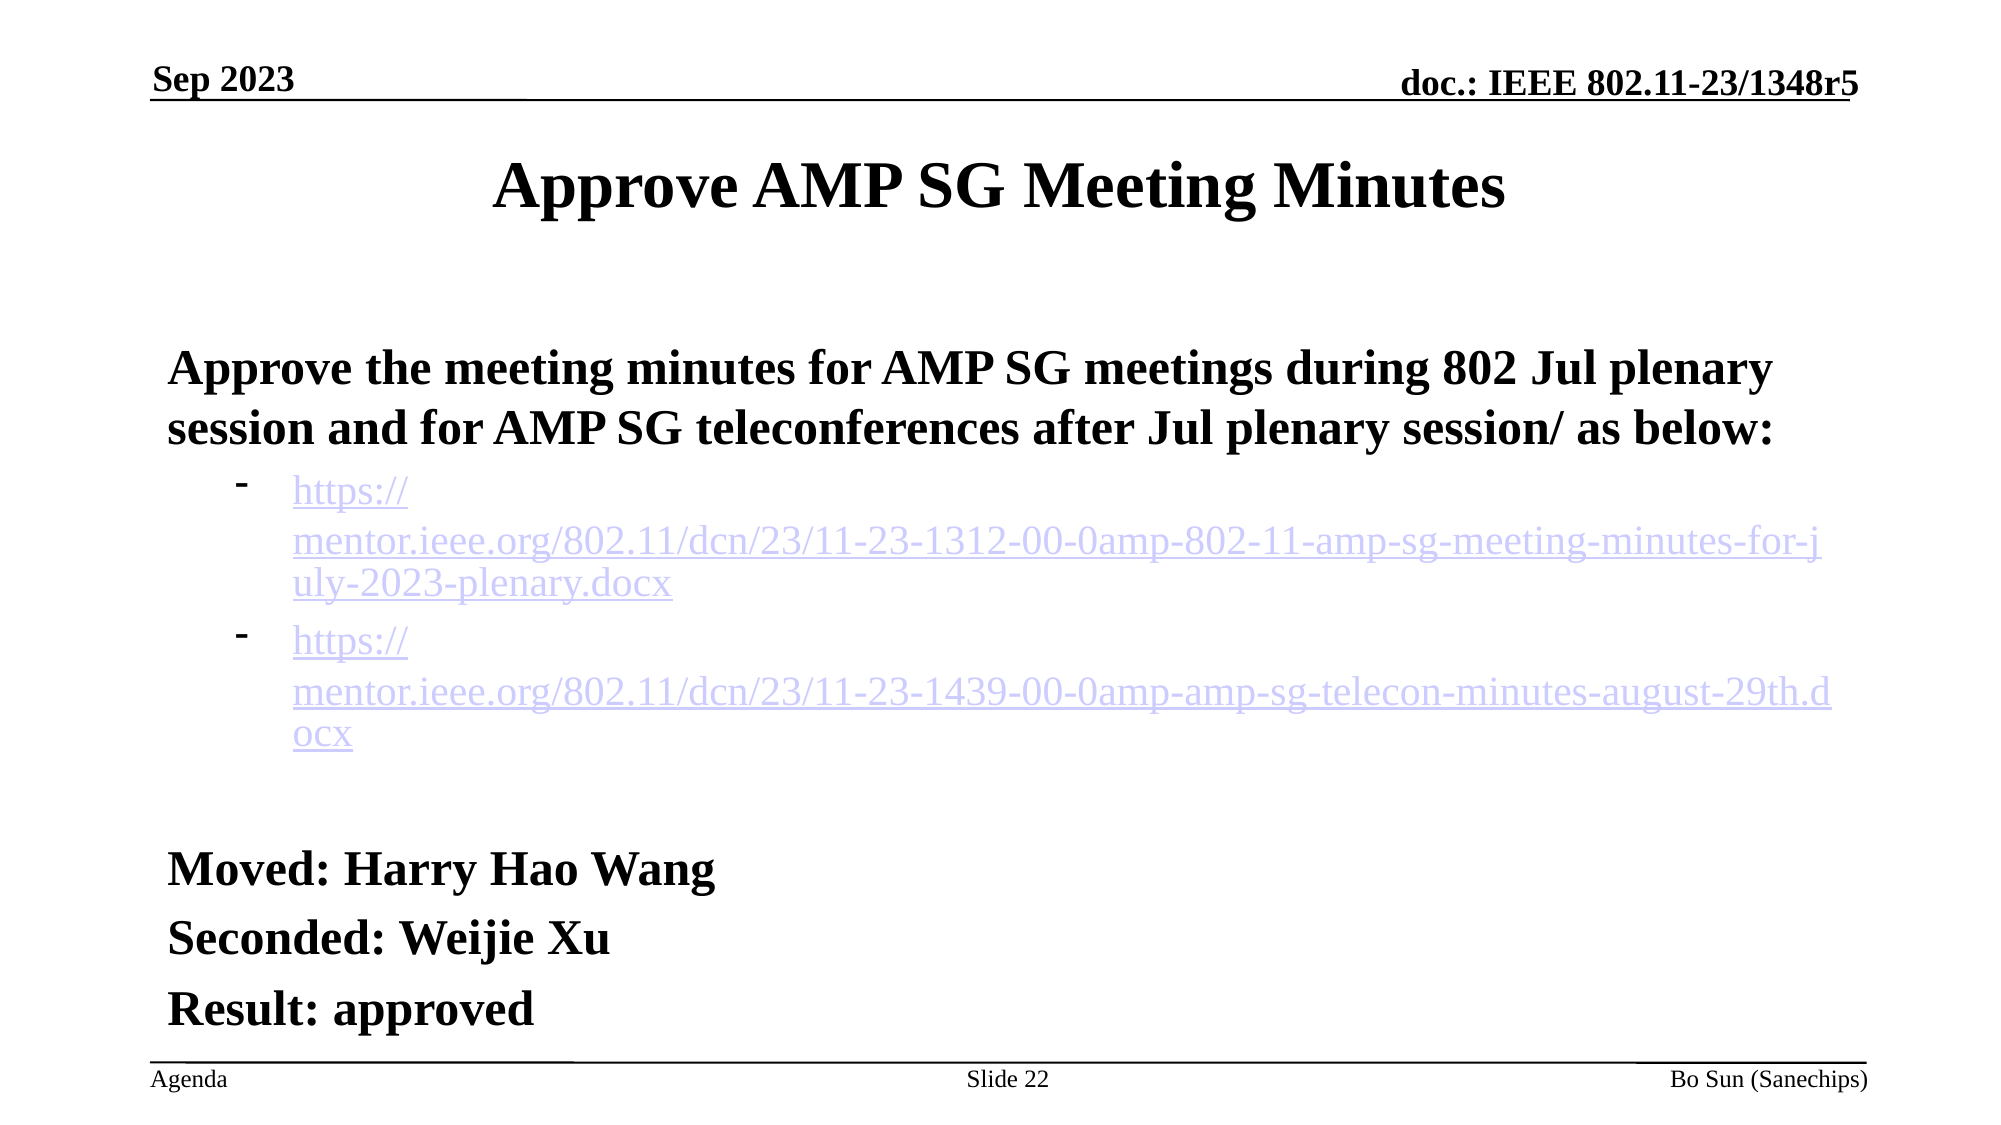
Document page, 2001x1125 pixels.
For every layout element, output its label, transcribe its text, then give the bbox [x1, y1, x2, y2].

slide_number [152, 54, 563, 100]
text_box Approve the meeting minutes for AMP SG meetings during 802 Jul plenary session and for AMP SG teleconferences after Jul plenary session/ as below: https://mentor.ieee.org/802.11/dcn/23/11-23-1312-00-0amp-802-11-amp-sg-meeting-minutes-for-july-2023-plenary.docx https://mentor.ieee.org/802.11/dcn/23/11-23-1439-00-0amp-amp-sg-telecon-minutes-august-29th.docx Moved: Harry Hao Wang Seconded: Weijie Xu Result: approved [152, 327, 1855, 1038]
text_box Approve AMP SG Meeting Minutes [362, 99, 1638, 262]
slide_number Slide 22 [949, 1061, 1067, 1123]
footer Bo Sun (Sanechips) [1171, 1061, 1869, 1093]
